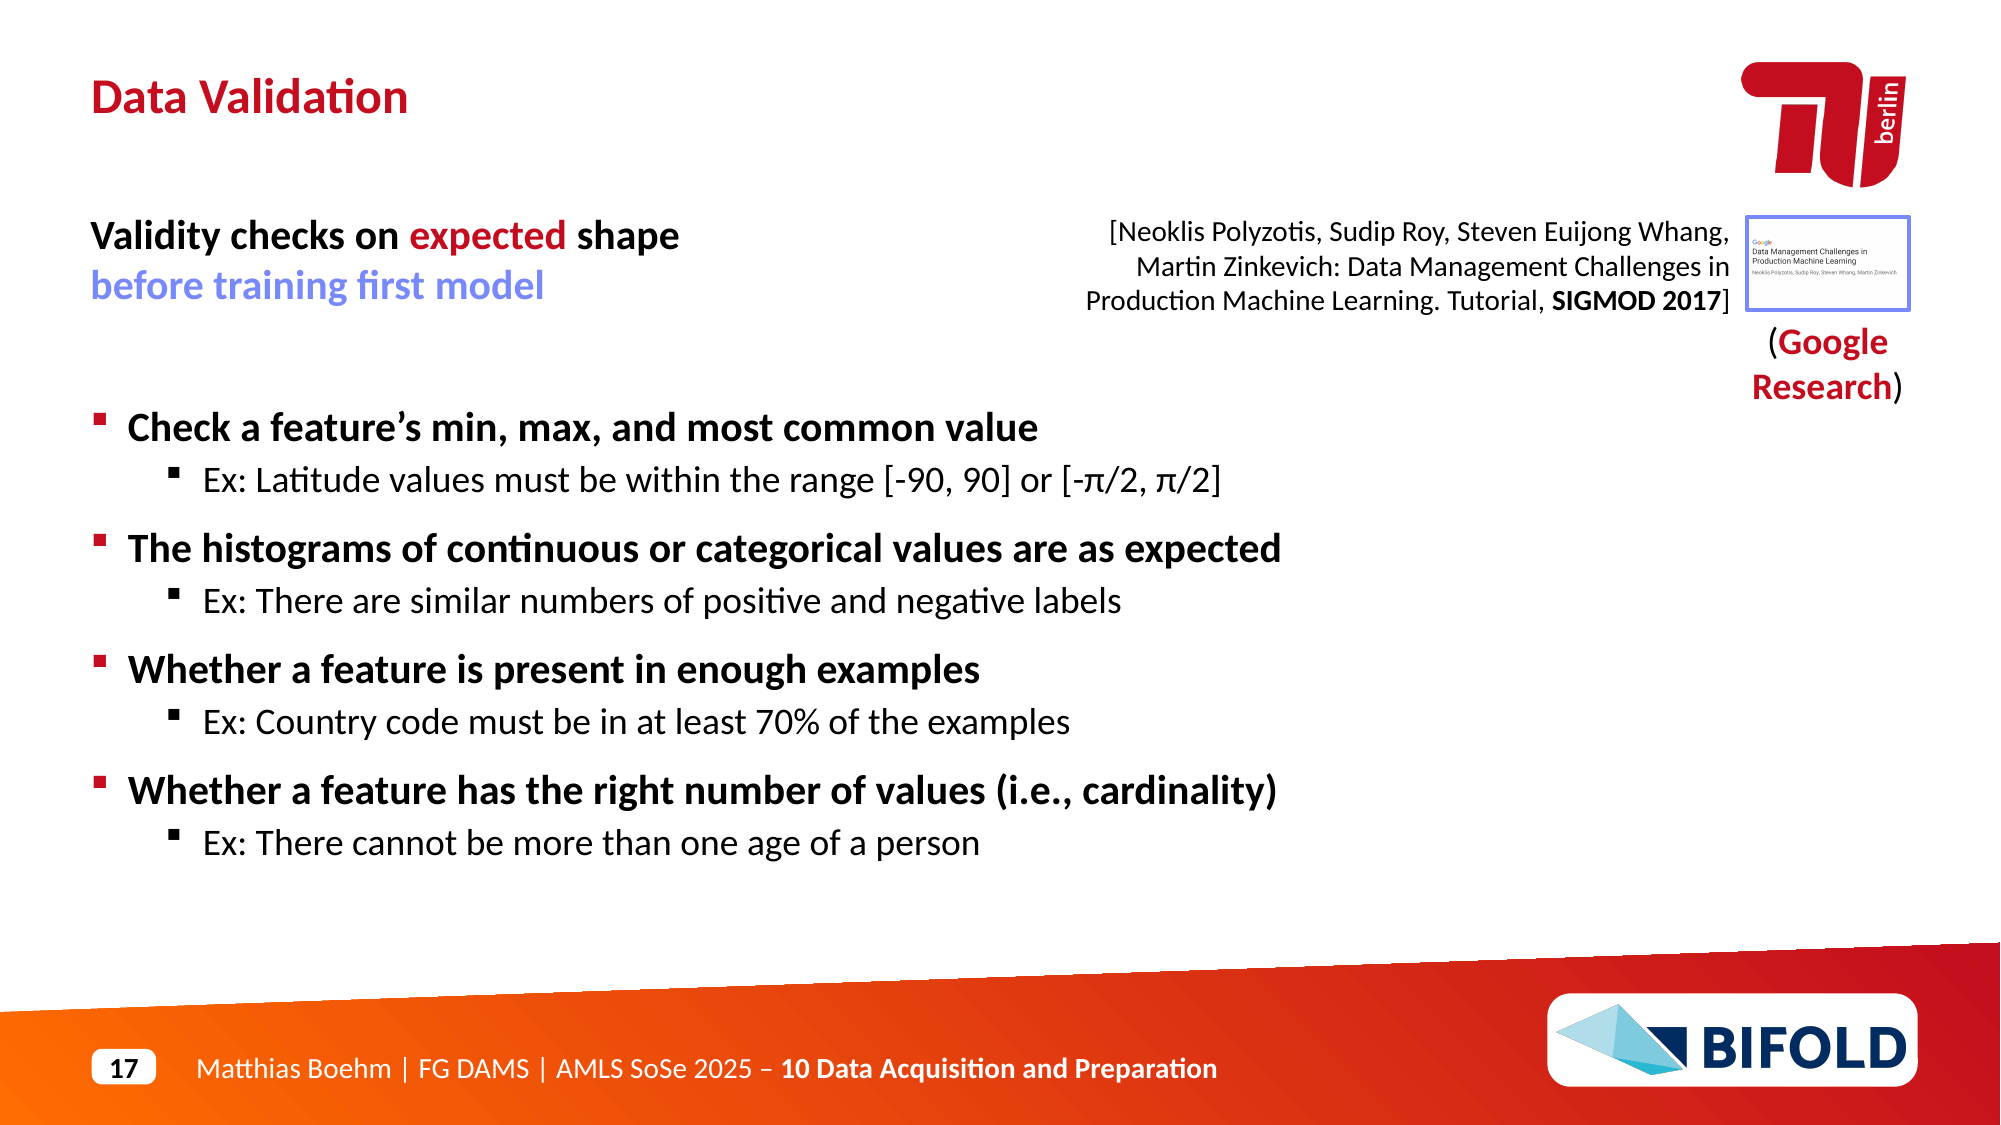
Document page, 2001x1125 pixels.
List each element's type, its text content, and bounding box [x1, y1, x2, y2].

text_box [Neoklis Polyzotis, Sudip Roy, Steven Euijong Whang, Martin Zinkevich: Data Management Challenges in Production Machine Learning. Tutorial, SIGMOD 2017] [1069, 204, 1731, 325]
picture [1741, 62, 1906, 188]
list Data Validation [91, 65, 1455, 183]
text_box (Google Research) [1726, 309, 1930, 415]
list Validity checks on expected shape before training first model Check a feature’s min, max, and most common value Ex: Latitude values must be within the range [-90, 90] or [-π/2, π/2] The histograms of continuous or categorical values are as expected Ex: There are similar numbers of positive and negative labels Whether a feature is present in enough examples Ex: Country code must be in at least 70% of the examples Whether a feature has the right number of values (i.e., cardinality) Ex: There cannot be more than one age of a person [90, 208, 1908, 948]
picture [1556, 1004, 1906, 1075]
picture [1748, 219, 1908, 308]
